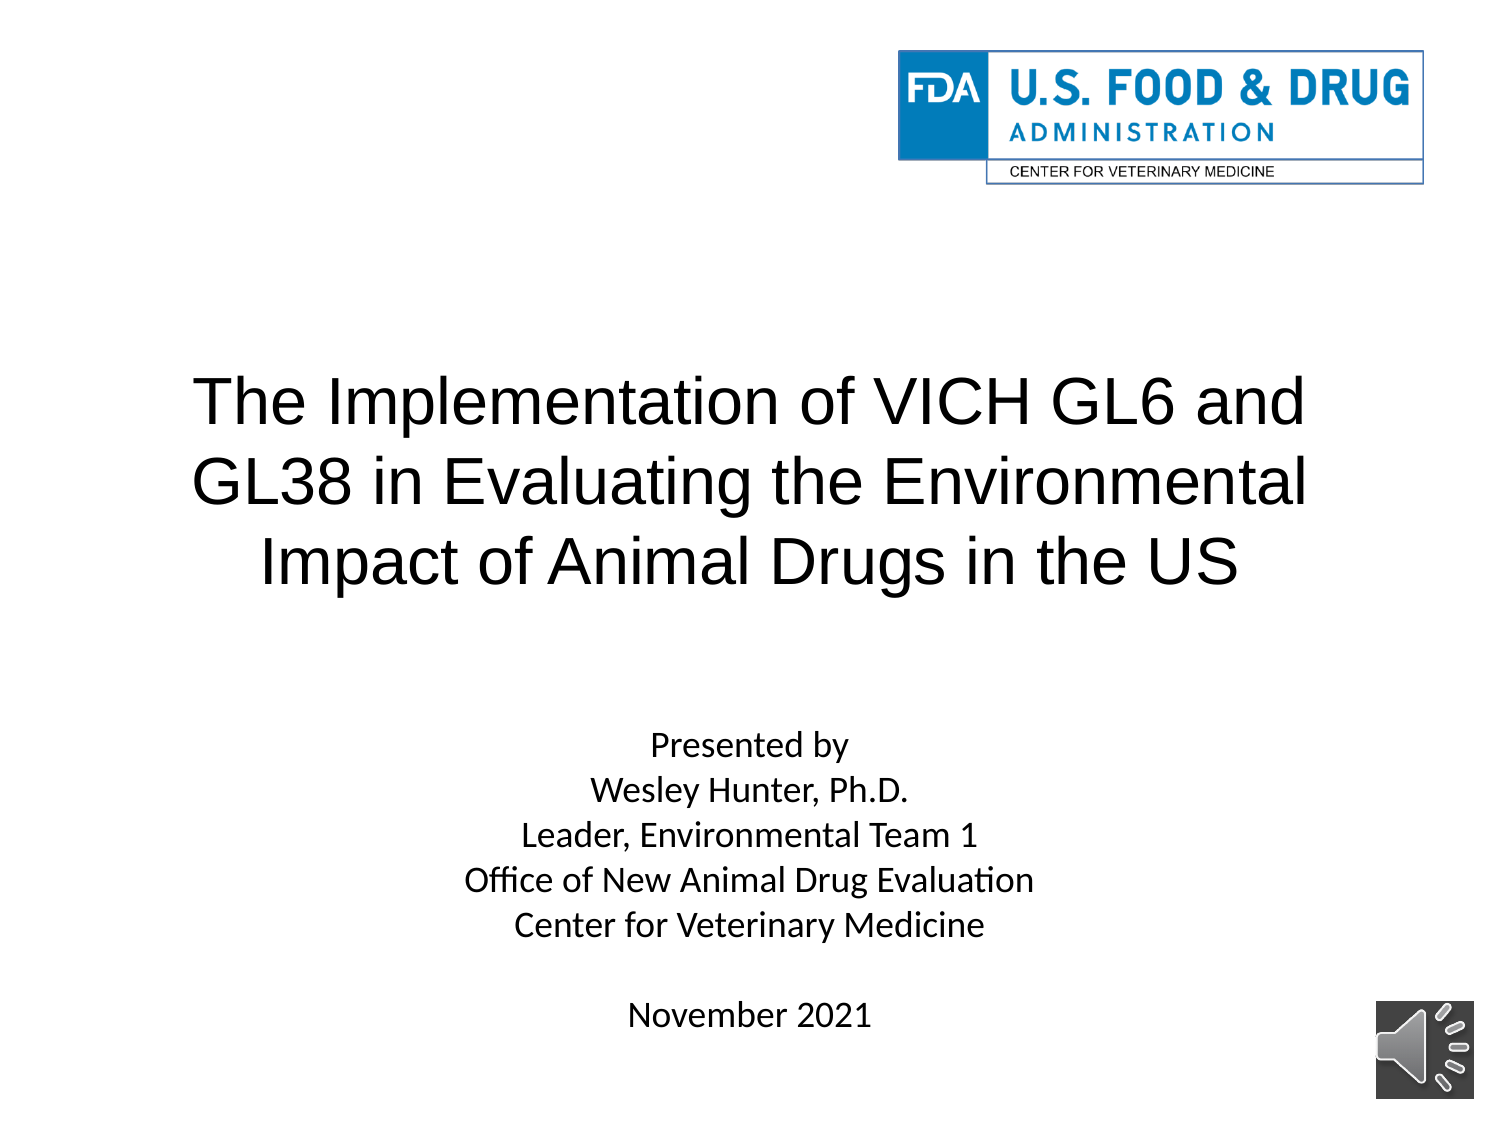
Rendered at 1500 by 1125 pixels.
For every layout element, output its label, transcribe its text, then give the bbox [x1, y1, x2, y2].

picture [898, 50, 1424, 189]
text_box Presented by Wesley Hunter, Ph.D. Leader, Environmental Team 1 Office of New Animal Drug Evaluation Center for Veterinary Medicine November 2021 [449, 712, 1051, 1043]
subtitle The Implementation of VICH GL6 and GL38 in Evaluating the Environmental Impact of Animal Drugs in the US [93, 350, 1407, 638]
picture [1374, 999, 1476, 1101]
